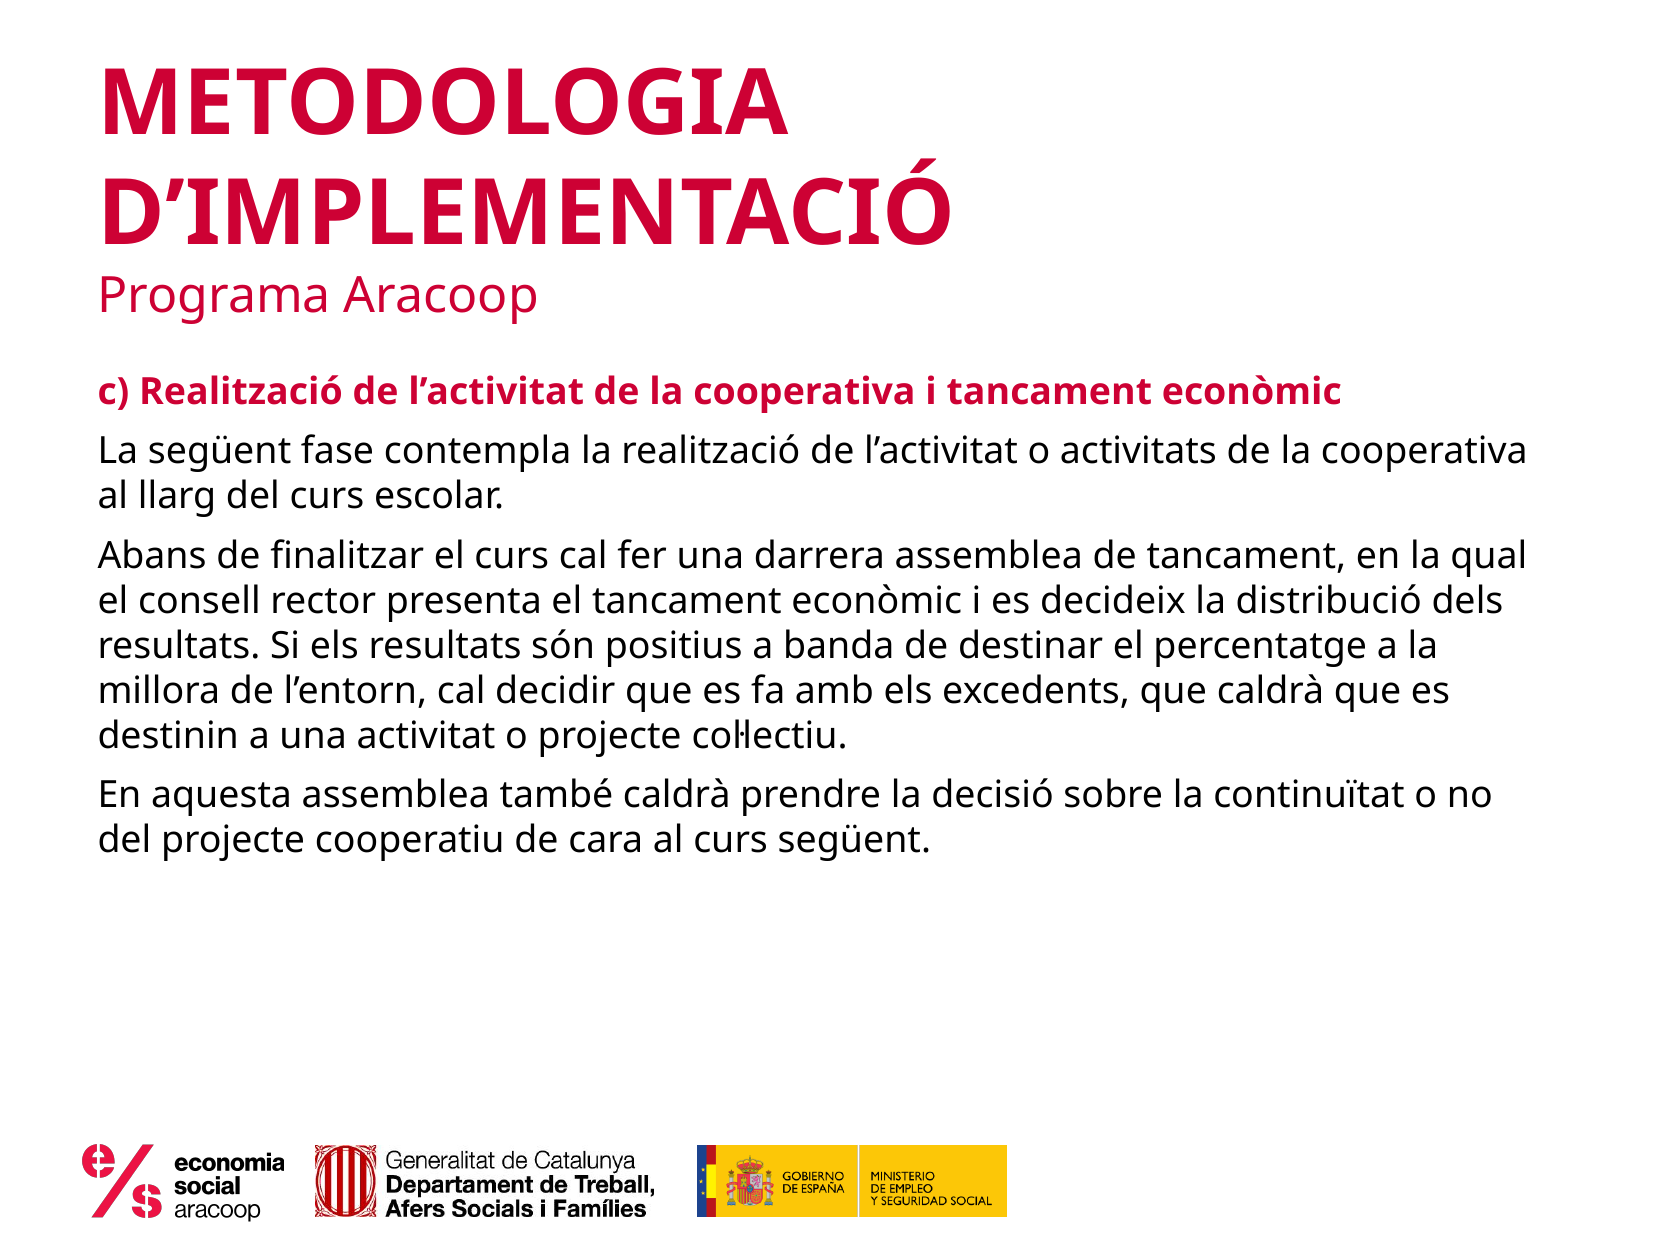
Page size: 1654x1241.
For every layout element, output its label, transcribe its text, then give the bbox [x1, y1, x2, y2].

picture [697, 1145, 1007, 1217]
list c) Realització de l’activitat de la cooperativa i tancament econòmic La següent fase contempla la realització de l’activitat o activitats de la cooperativa al llarg del curs escolar. Abans de finalitzar el curs cal fer una darrera assemblea de tancament, en la qual el consell rector presenta el tancament econòmic i es decideix la distribució dels resultats. Si els resultats són positius a banda de destinar el percentatge a la millora de l’entorn, cal decidir que es fa amb els excedents, que caldrà que es destinin a una activitat o projecte col·lectiu. En aquesta assemblea també caldrà prendre la decisió sobre la continuïtat o no del projecte cooperatiu de cara al curs següent. [82, 351, 1572, 1108]
picture [82, 1144, 284, 1222]
picture [315, 1145, 654, 1217]
title METODOLOGIA D’IMPLEMENTACIÓ Programa Aracoop [82, 79, 1572, 287]
